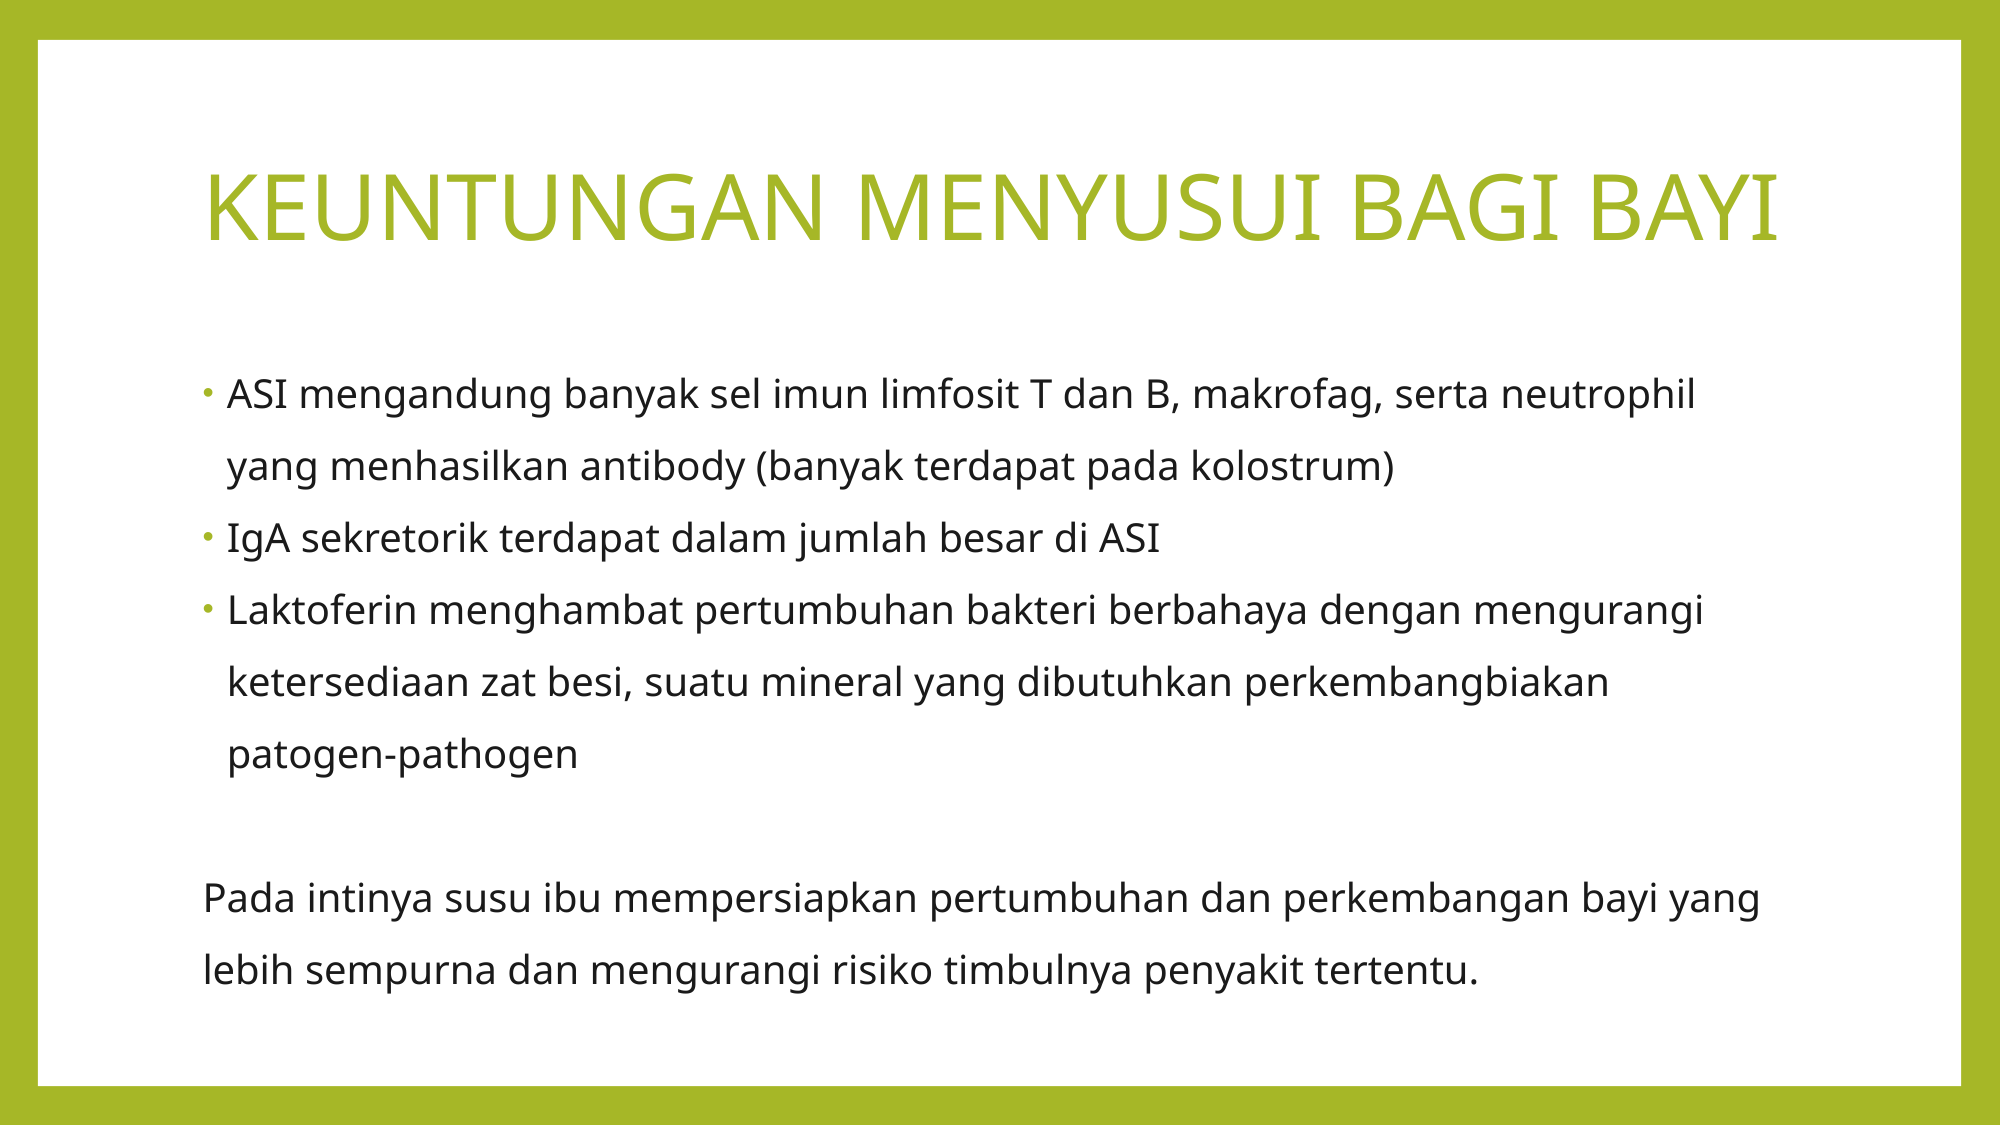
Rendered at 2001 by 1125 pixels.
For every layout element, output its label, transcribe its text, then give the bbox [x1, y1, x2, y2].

list ASI mengandung banyak sel imun limfosit T dan B, makrofag, serta neutrophil yang menhasilkan antibody (banyak terdapat pada kolostrum) IgA sekretorik terdapat dalam jumlah besar di ASI Laktoferin menghambat pertumbuhan bakteri berbahaya dengan mengurangi ketersediaan zat besi, suatu mineral yang dibutuhkan perkembangbiakan patogen-pathogen Pada intinya susu ibu mempersiapkan pertumbuhan dan perkembangan bayi yang lebih sempurna dan mengurangi risiko timbulnya penyakit tertentu. [187, 337, 1808, 1000]
title KEUNTUNGAN MENYUSUI BAGI BAYI [187, 99, 1808, 323]
